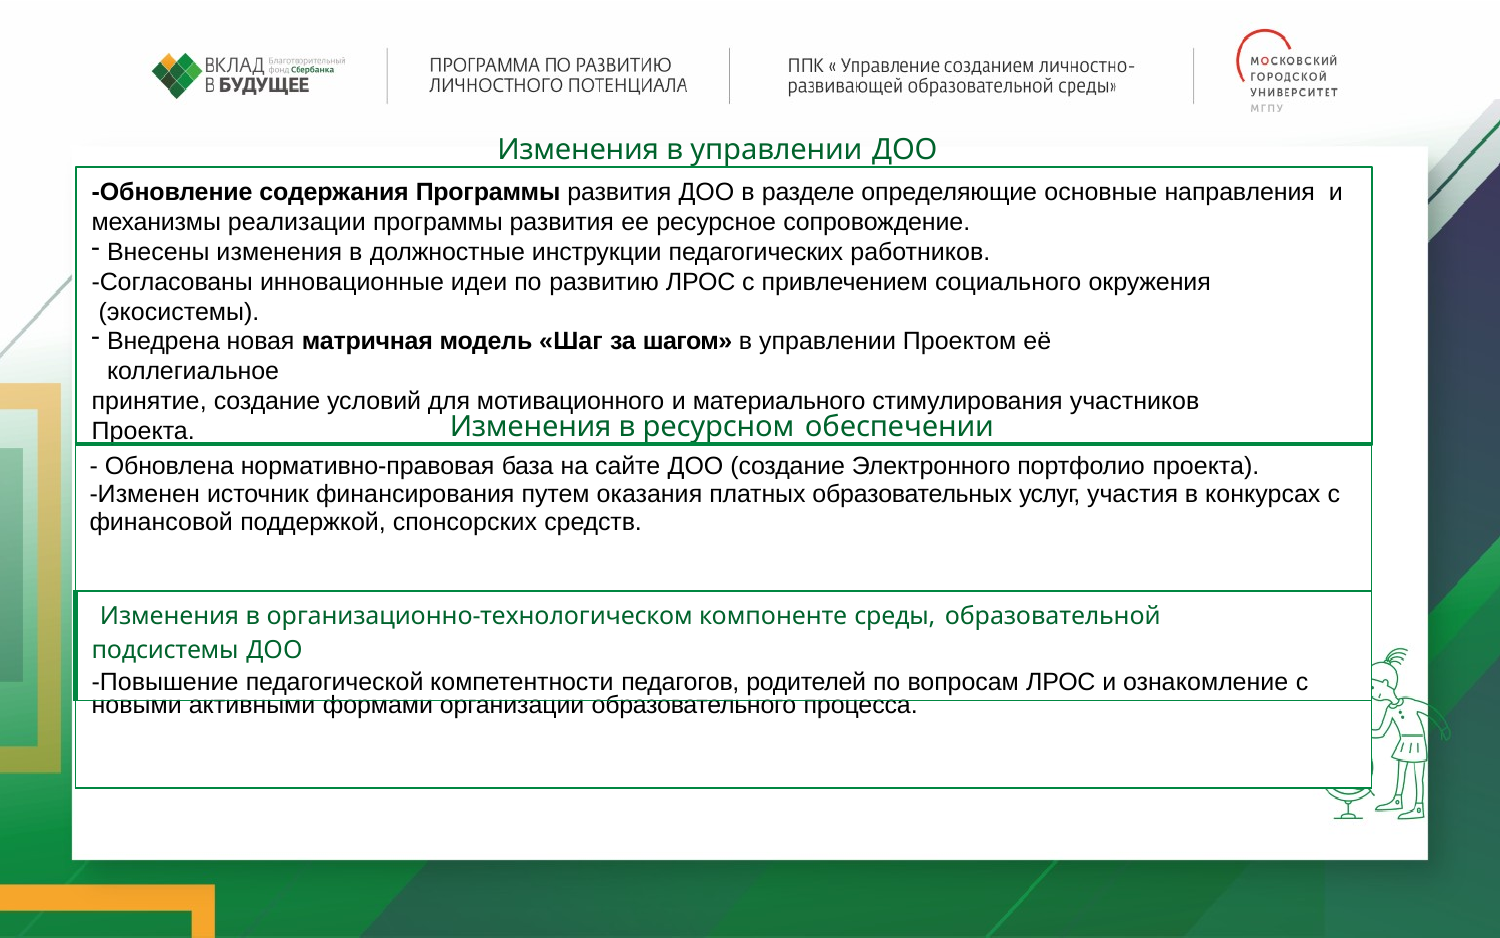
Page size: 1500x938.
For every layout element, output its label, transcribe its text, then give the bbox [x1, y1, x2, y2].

picture [0, 1, 1500, 938]
table_cell Изменения в организационно-технологическом компоненте среды, образовательной подсистемы ДОО -Повышение педагогической компетентности педагогов, родителей по вопросам ЛРОС и ознакомление с [78, 592, 1371, 700]
text_box Изменения в ресурсном обеспечении [447, 405, 1094, 442]
table_cell новыми активными формами организации образовательного процесса. [76, 701, 1371, 787]
table_header - Обновлена нормативно-правовая база на сайте ДОО (создание Электронного портфолио проекта). -Изменен источник финансирования путем оказания платных образовательных услуг, участия в конкурсах с финансовой поддержкой, спонсорских средств. [76, 444, 1371, 590]
text_box Изменения в управлении ДОО [495, 128, 1004, 165]
text_box -Обновление содержания Программы развития ДОО в разделе определяющие основные направления и механизмы реализации программы развития ее ресурсное сопровождение. Внесены изменения в должностные инструкции педагогических работников. -Согласованы инновационные идеи по развитию ЛРОС с привлечением социального окружения (экосистемы). Внедрена новая матричная модель «Шаг за шагом» в управлении Проектом её коллегиальное принятие, создание условий для мотивационного и материального стимулирования участников Проекта. [76, 166, 1372, 442]
